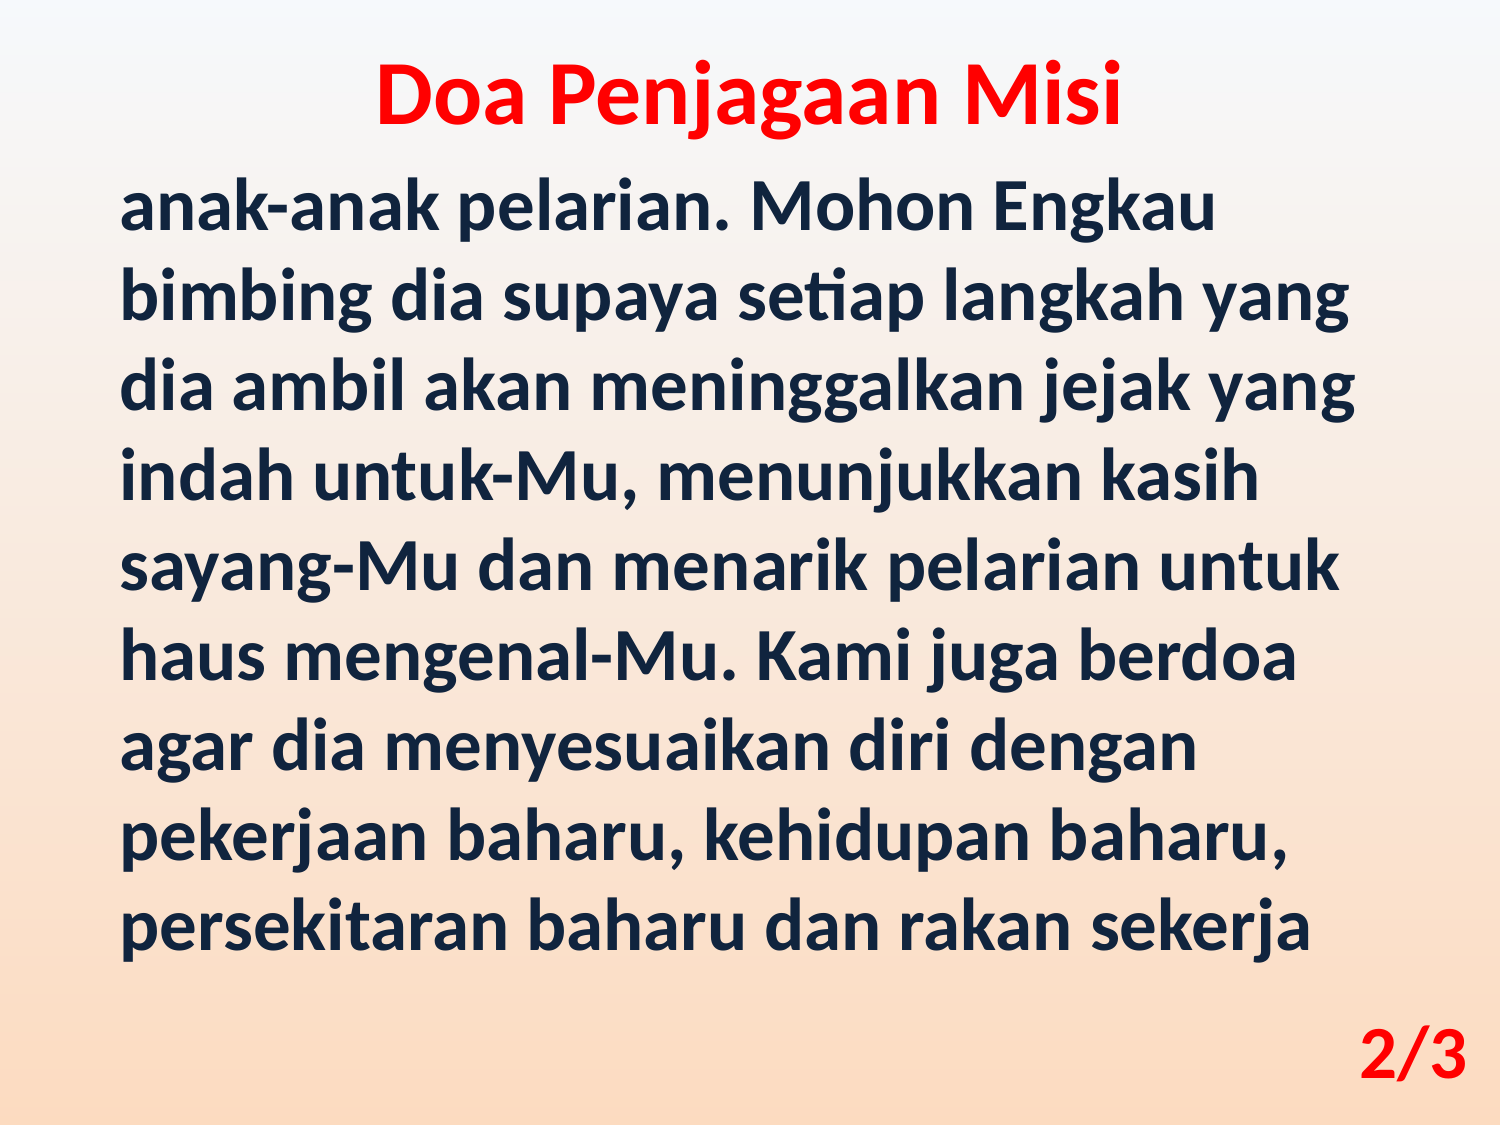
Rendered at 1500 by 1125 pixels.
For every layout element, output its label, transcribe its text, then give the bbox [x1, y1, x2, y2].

text_box 2/3 [1344, 996, 1500, 1102]
list anak-anak pelarian. Mohon Engkau bimbing dia supaya setiap langkah yang dia ambil akan meninggalkan jejak yang indah untuk-Mu, menunjukkan kasih sayang-Mu dan menarik pelarian untuk haus mengenal-Mu. Kami juga berdoa agar dia menyesuaikan diri dengan pekerjaan baharu, kehidupan baharu, persekitaran baharu dan rakan sekerja [104, 151, 1427, 1050]
text_box Doa Penjagaan Misi [0, 25, 1500, 151]
